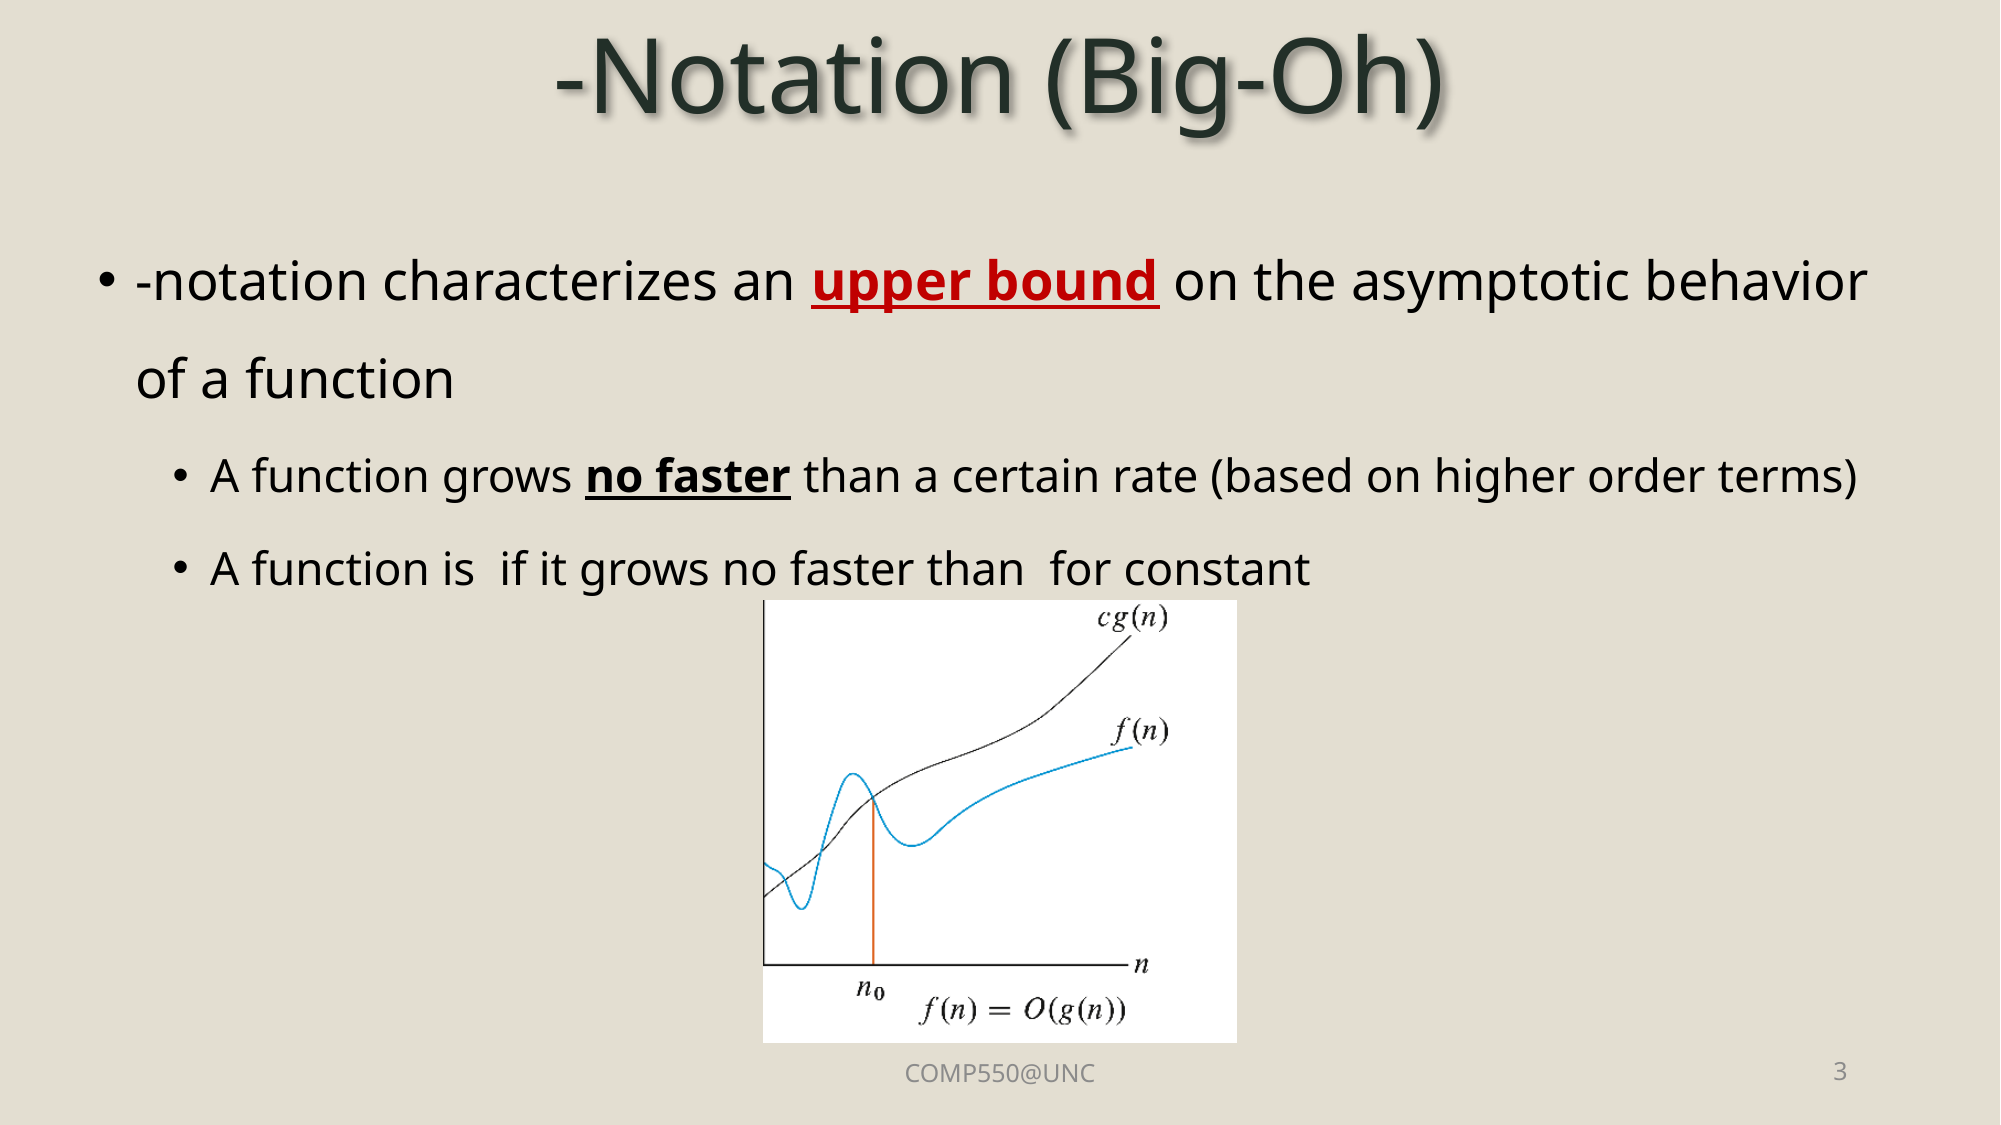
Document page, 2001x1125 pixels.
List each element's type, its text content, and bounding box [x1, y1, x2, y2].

footer COMP550@UNC [662, 1042, 1338, 1103]
picture [763, 600, 1237, 1043]
slide_number 3 [1412, 1042, 1863, 1103]
